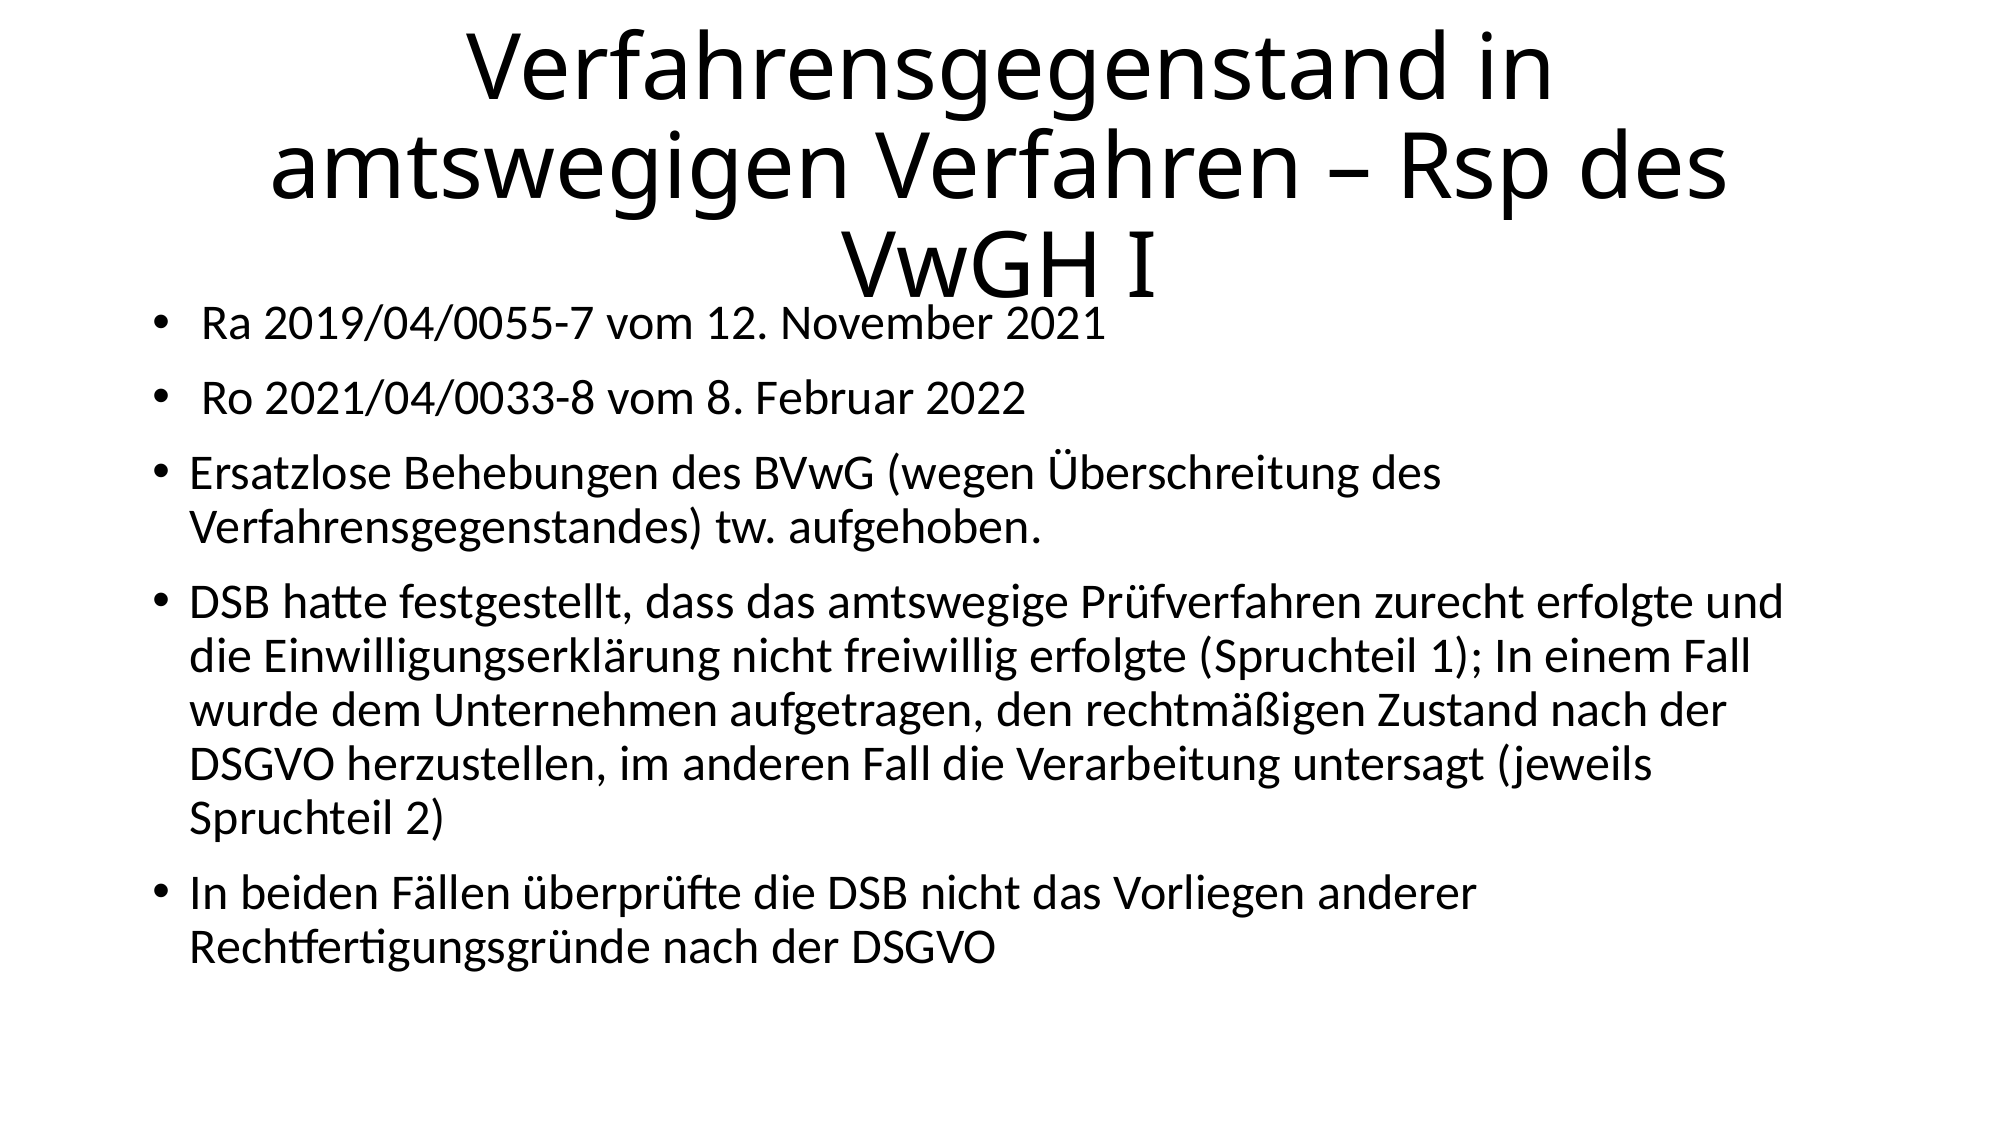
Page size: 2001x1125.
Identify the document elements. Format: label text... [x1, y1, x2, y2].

title Verfahrensgegenstand in amtswegigen Verfahren – Rsp des VwGH I [137, 59, 1863, 278]
list Ra 2019/04/0055-7 vom 12. November 2021 Ro 2021/04/0033-8 vom 8. Februar 2022 Ersatzlose Behebungen des BVwG (wegen Überschreitung des Verfahrensgegenstandes) tw. aufgehoben. DSB hatte festgestellt, dass das amtswegige Prüfverfahren zurecht erfolgte und die Einwilligungserklärung nicht freiwillig erfolgte (Spruchteil 1); In einem Fall wurde dem Unternehmen aufgetragen, den rechtmäßigen Zustand nach der DSGVO herzustellen, im anderen Fall die Verarbeitung untersagt (jeweils Spruchteil 2) In beiden Fällen überprüfte die DSB nicht das Vorliegen anderer Rechtfertigungsgründe nach der DSGVO [137, 289, 1863, 1014]
